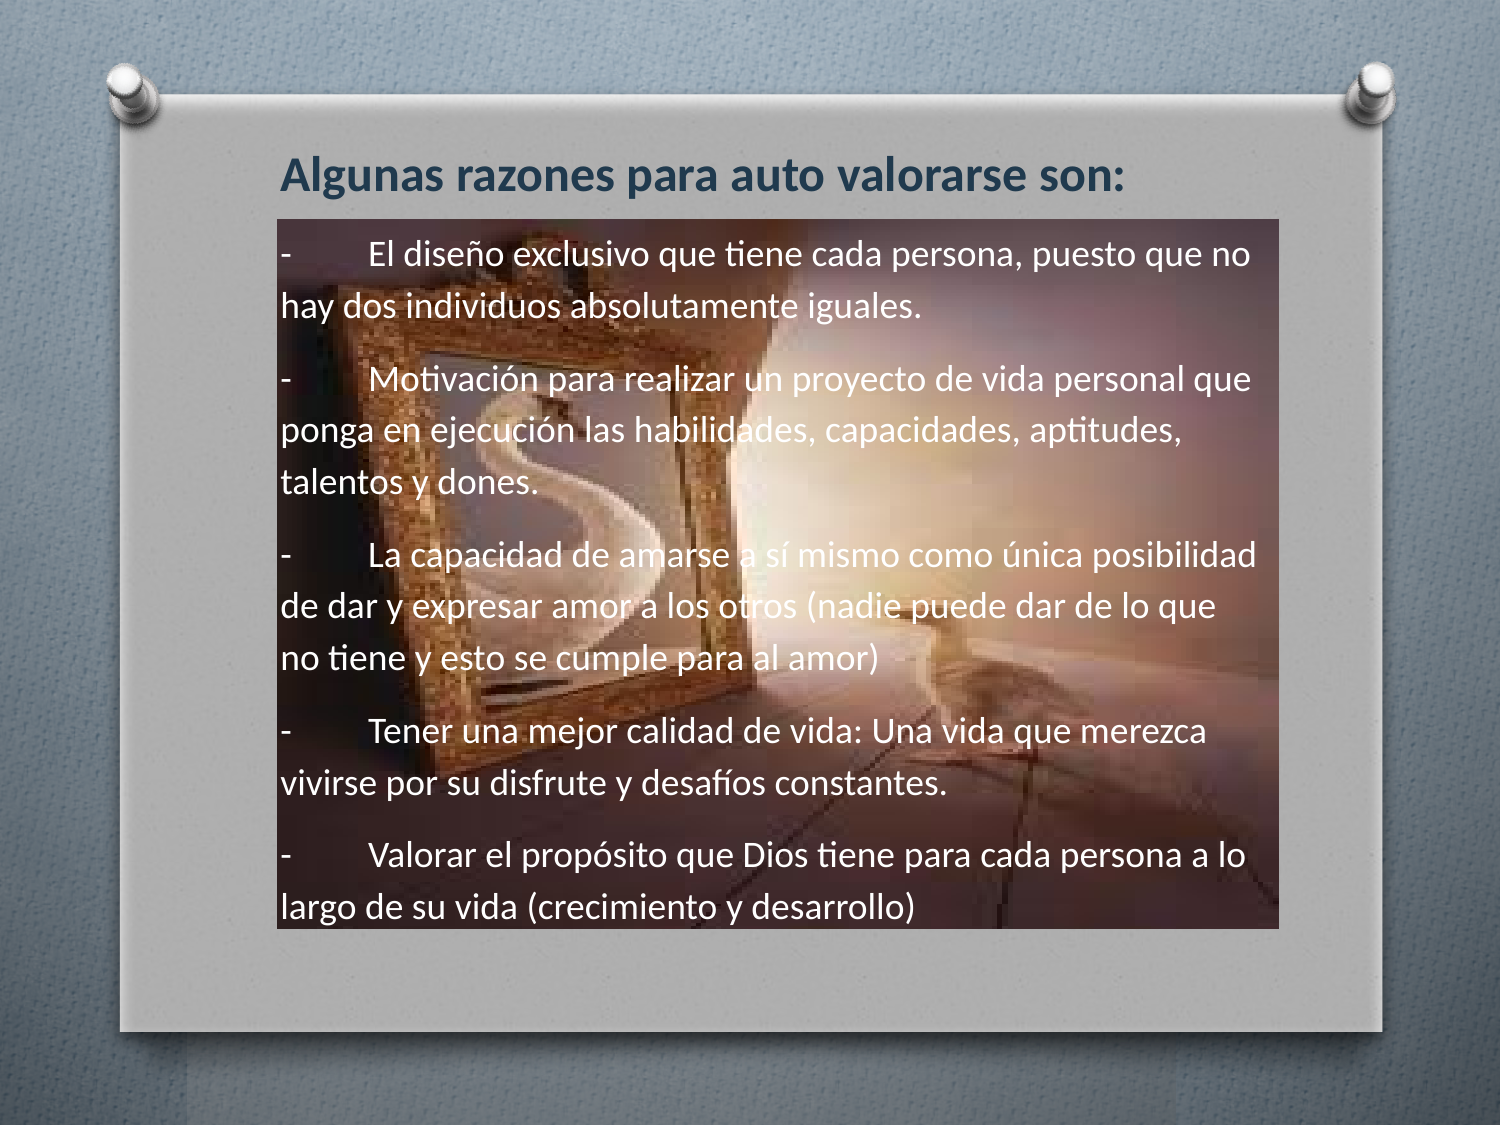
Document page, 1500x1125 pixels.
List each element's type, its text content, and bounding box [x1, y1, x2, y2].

picture [277, 219, 1279, 929]
picture [75, 29, 198, 153]
picture [1317, 35, 1439, 156]
text_box Algunas razones para auto valorarse son: - El diseño exclusivo que tiene cada persona, puesto que no hay dos individuos absolutamente iguales. - Motivación para realizar un proyecto de vida personal que ponga en ejecución las habilidades, capacidades, aptitudes, talentos y dones. - La capacidad de amarse a sí mismo como única posibilidad de dar y expresar amor a los otros (nadie puede dar de lo que no tiene y esto se cumple para al amor) - Tener una mejor calidad de vida: Una vida que merezca vivirse por su disfrute y desafíos constantes. - Valorar el propósito que Dios tiene para cada persona a lo largo de su vida (crecimiento y desarrollo) [265, 125, 1279, 935]
